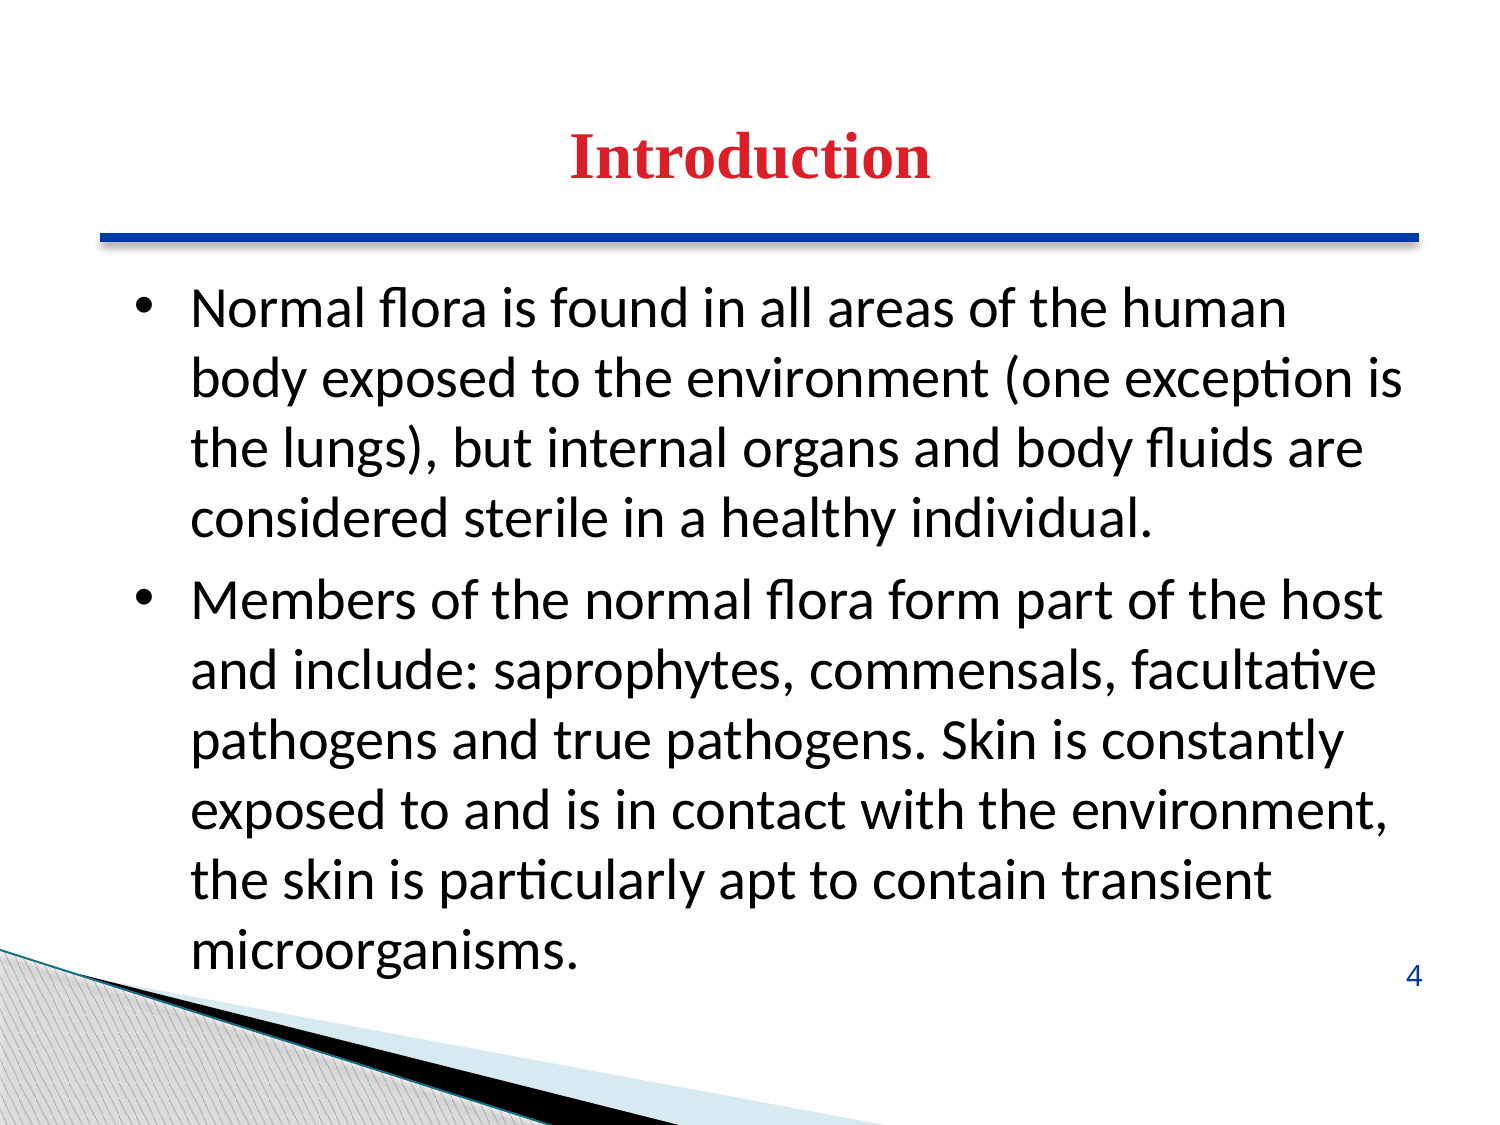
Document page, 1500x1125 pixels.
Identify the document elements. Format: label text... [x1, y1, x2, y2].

text_box 4 [1087, 949, 1438, 1010]
text_box Introduction [362, 104, 1140, 200]
text_box Normal flora is found in all areas of the human body exposed to the environment (one exception is the lungs), but internal organs and body fluids are considered sterile in a healthy individual. Members of the normal flora form part of the host and include: saprophytes, commensals, facultative pathogens and true pathogens. Skin is constantly exposed to and is in contact with the environment, the skin is particularly apt to contain transient microorganisms. [119, 261, 1420, 1050]
